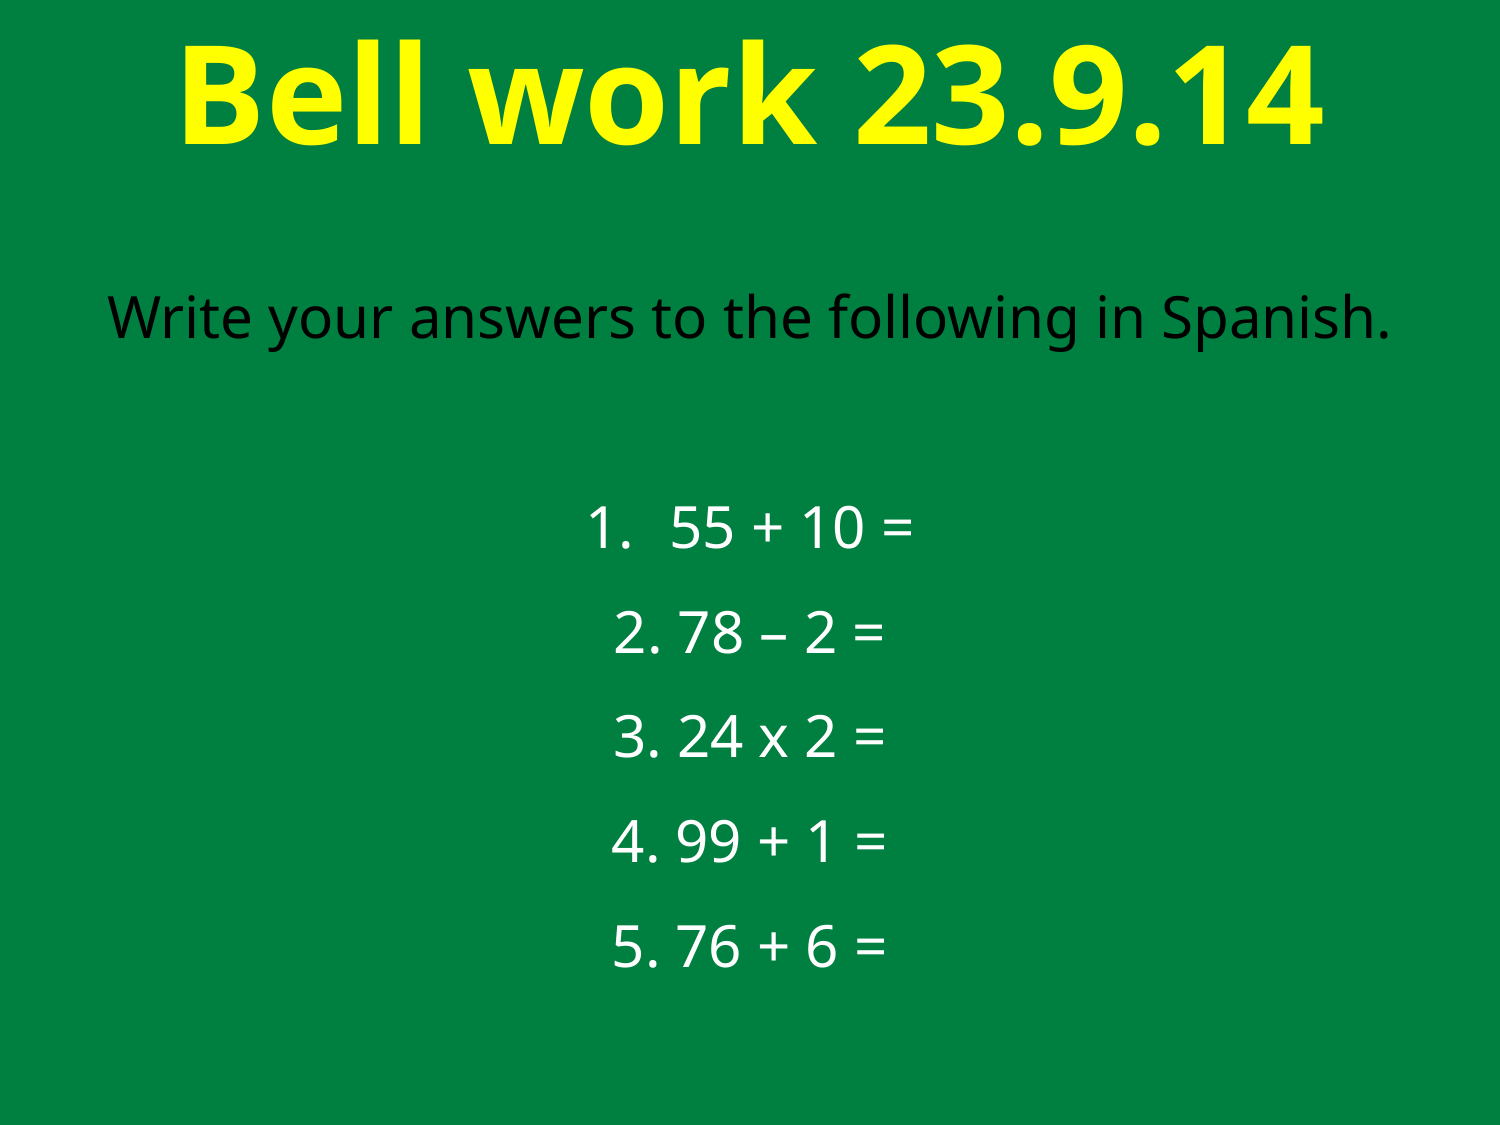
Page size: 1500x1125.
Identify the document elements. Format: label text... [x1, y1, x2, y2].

title Bell work 23.9.14 [0, 49, 1500, 131]
text_box Write your answers to the following in Spanish. 55 + 10 = 2. 78 – 2 = 3. 24 x 2 = 4. 99 + 1 = 5. 76 + 6 = [0, 237, 1500, 987]
